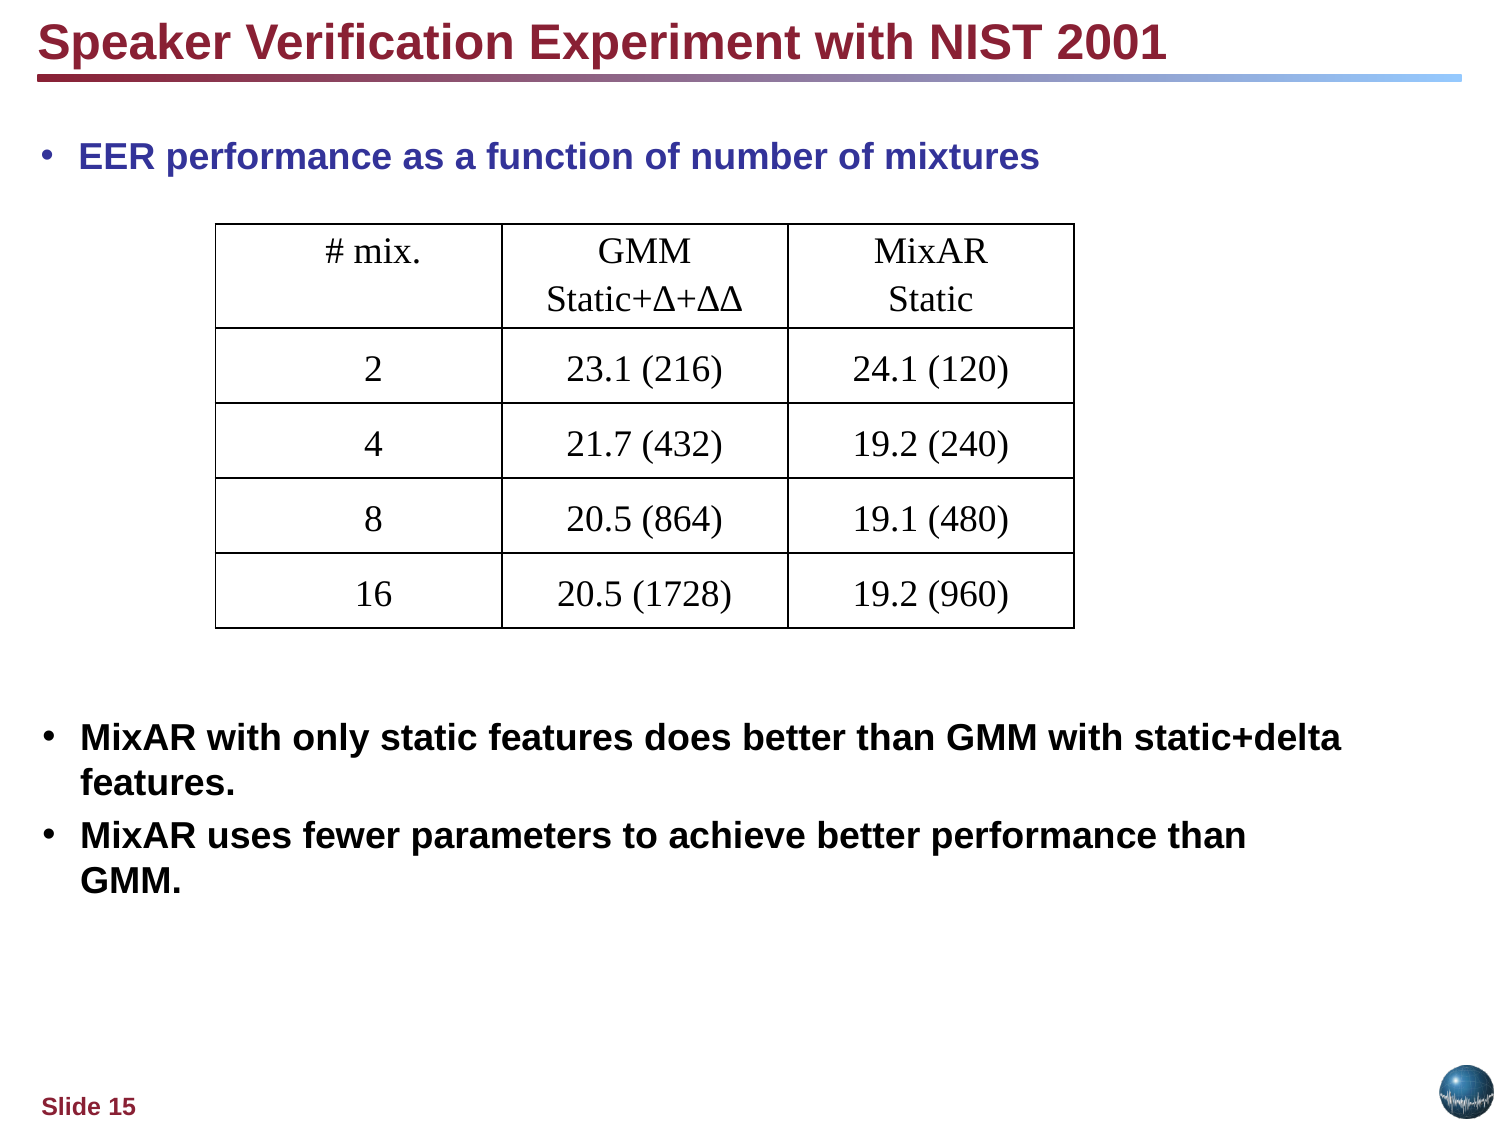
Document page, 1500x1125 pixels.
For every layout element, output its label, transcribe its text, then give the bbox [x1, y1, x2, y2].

table_cell 20.5 (864) [503, 479, 787, 552]
text_box EER performance as a function of number of mixtures [40, 132, 1445, 178]
table_cell 2 [216, 329, 501, 402]
table_cell 21.7 (432) [503, 404, 787, 477]
table_cell 19.1 (480) [789, 479, 1073, 552]
text_box [0, 1, 1500, 75]
text_box MixAR with only static features does better than GMM with static+delta features. MixAR uses fewer parameters to achieve better performance than GMM. [42, 713, 1355, 901]
table_header MixAR Static [789, 225, 1073, 327]
table_cell 19.2 (240) [789, 404, 1073, 477]
table_cell 8 [216, 479, 501, 552]
picture [1439, 1065, 1494, 1119]
table_cell 23.1 (216) [503, 329, 787, 402]
table_cell 20.5 (1728) [503, 554, 787, 627]
table_header # mix. [216, 225, 501, 327]
table_cell 19.2 (960) [789, 554, 1073, 627]
table_cell 24.1 (120) [789, 329, 1073, 402]
table_cell 4 [216, 404, 501, 477]
table_header GMM Static+∆+∆∆ [503, 225, 787, 327]
table_cell 16 [216, 554, 501, 627]
